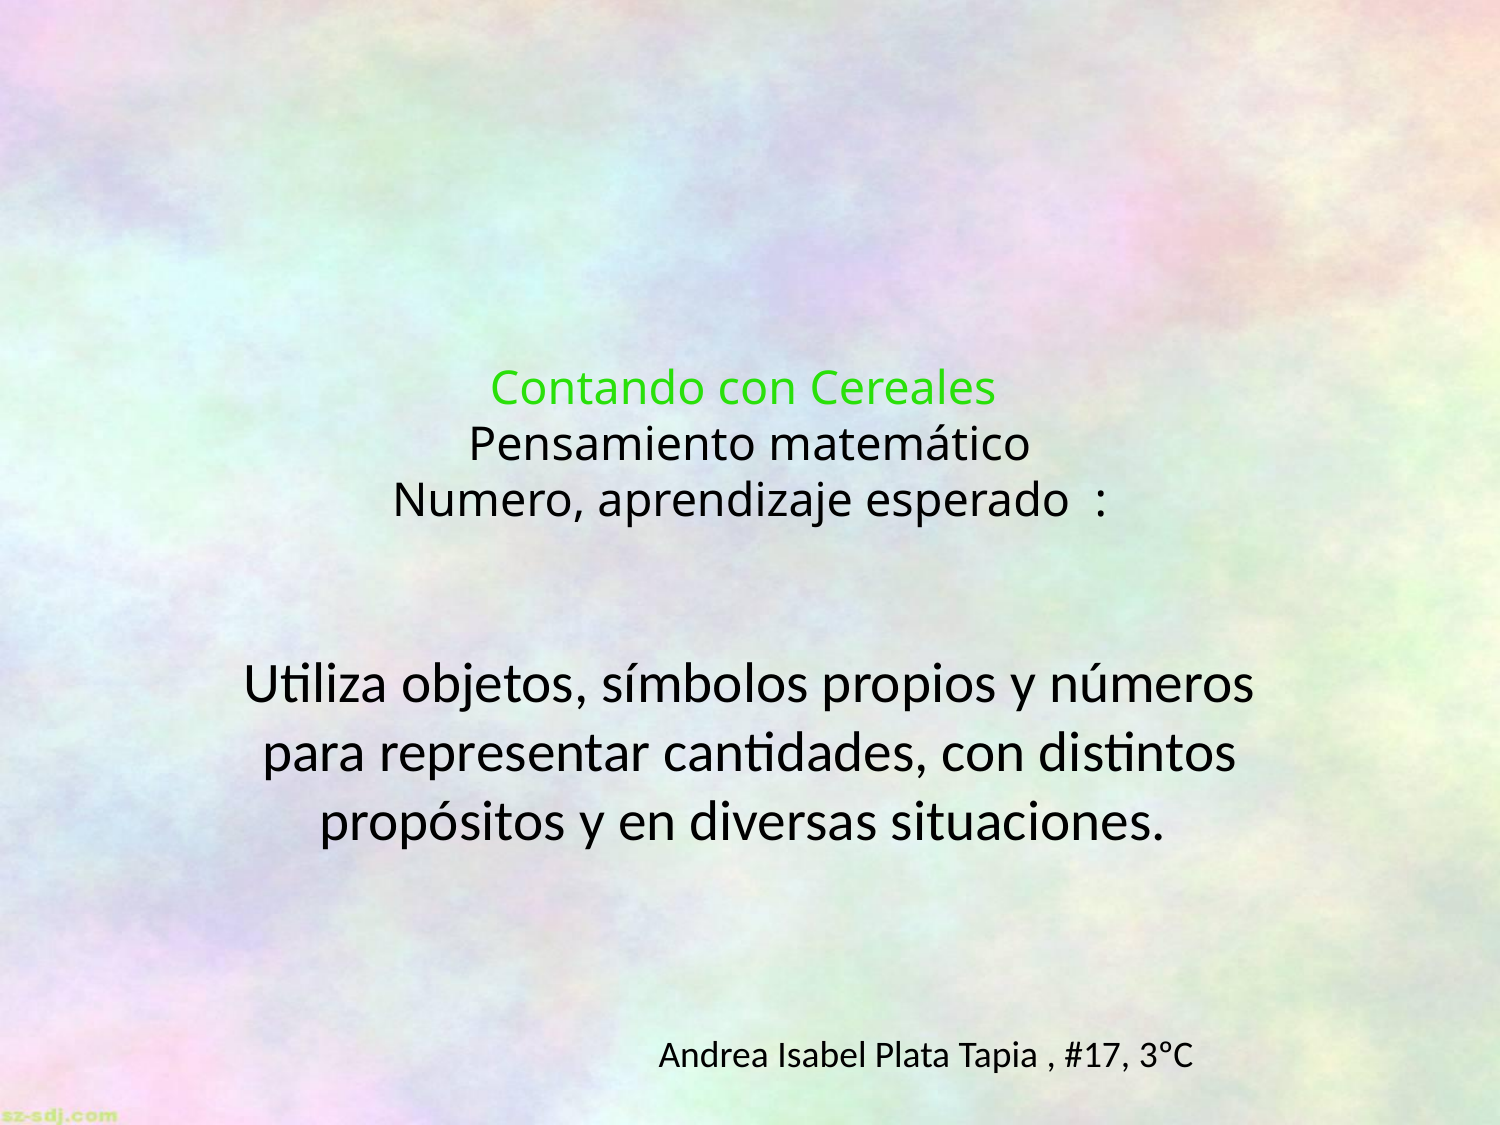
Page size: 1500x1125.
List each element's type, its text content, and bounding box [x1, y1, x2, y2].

picture [0, 0, 1500, 1125]
title Contando con Cereales Pensamiento matemático Numero, aprendizaje esperado : [112, 349, 1388, 591]
text_box Andrea Isabel Plata Tapia , #17, 3ºC [643, 1023, 1211, 1083]
subtitle Utiliza objetos, símbolos propios y números para representar cantidades, con distintos propósitos y en diversas situaciones. [225, 637, 1275, 925]
